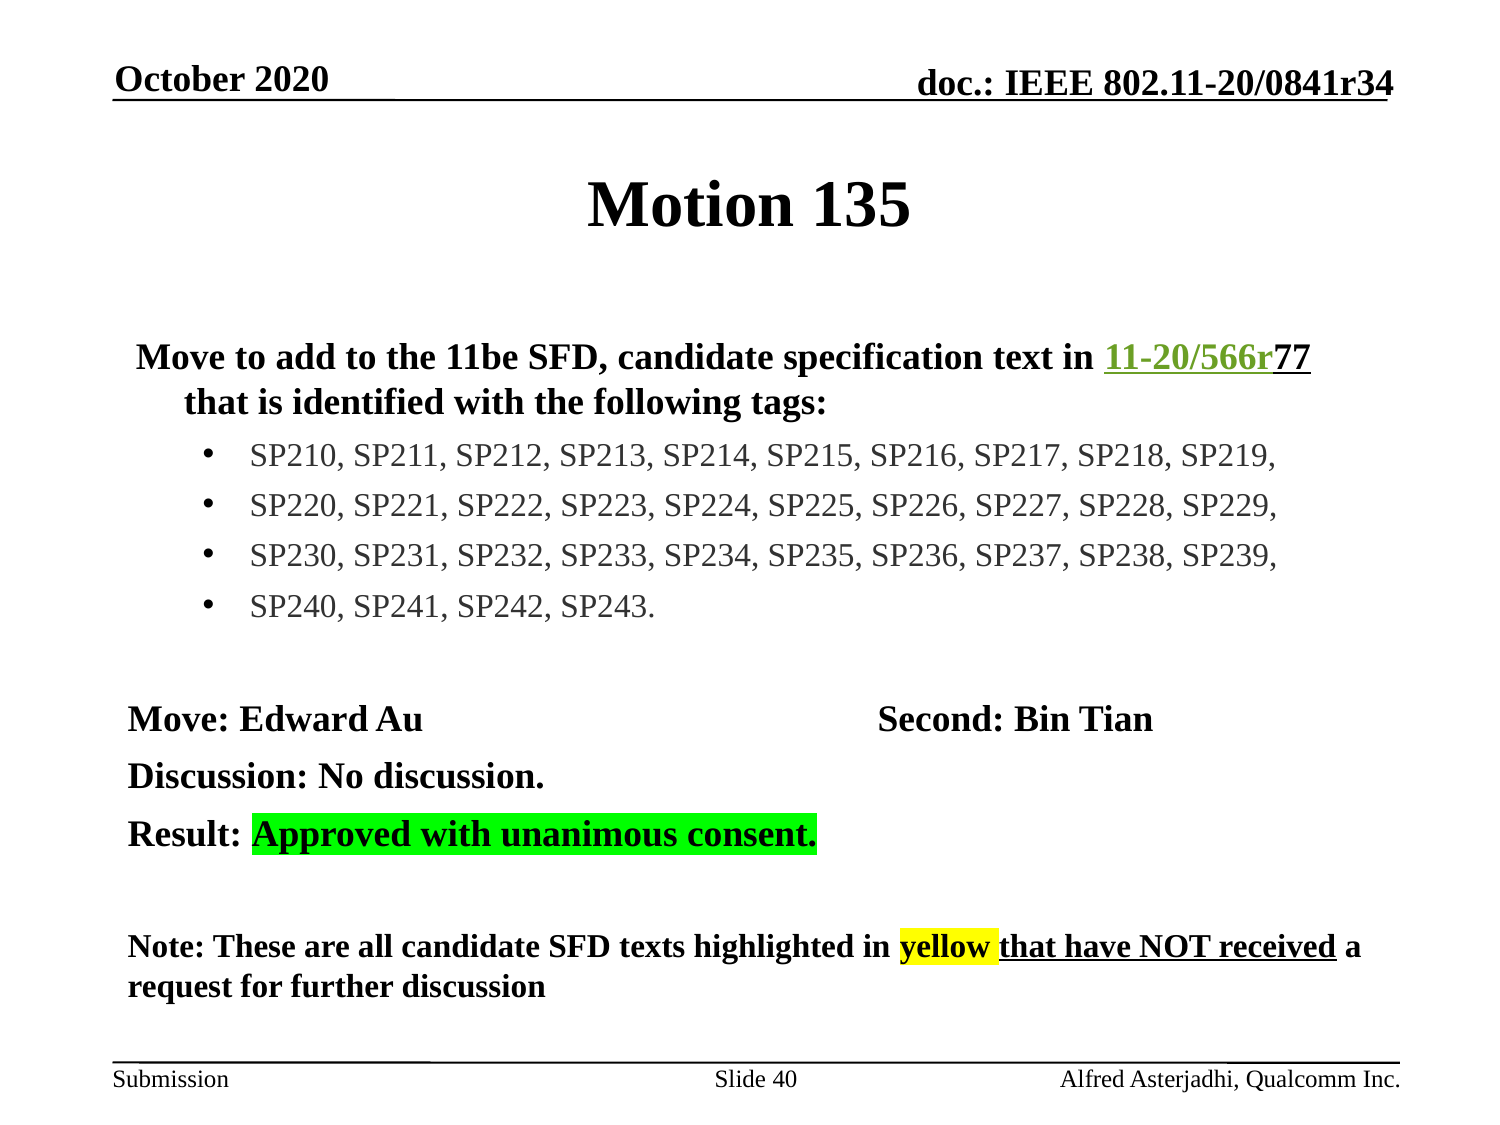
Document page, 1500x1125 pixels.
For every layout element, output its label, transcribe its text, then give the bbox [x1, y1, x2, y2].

list Move to add to the 11be SFD, candidate specification text in 11-20/566r77 that is identified with the following tags: SP210, SP211, SP212, SP213, SP214, SP215, SP216, SP217, SP218, SP219, SP220, SP221, SP222, SP223, SP224, SP225, SP226, SP227, SP228, SP229, SP230, SP231, SP232, SP233, SP234, SP235, SP236, SP237, SP238, SP239, SP240, SP241, SP242, SP243. Move: Edward Au Second: Bin Tian Discussion: No discussion. Result: Approved with unanimous consent. Note: These are all candidate SFD texts highlighted in yellow that have NOT received a request for further discussion [112, 324, 1388, 1063]
footer Alfred Asterjadhi, Qualcomm Inc. [878, 1061, 1402, 1093]
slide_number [114, 54, 423, 100]
title Motion 135 [112, 112, 1388, 288]
slide_number Slide 40 [712, 1061, 800, 1123]
